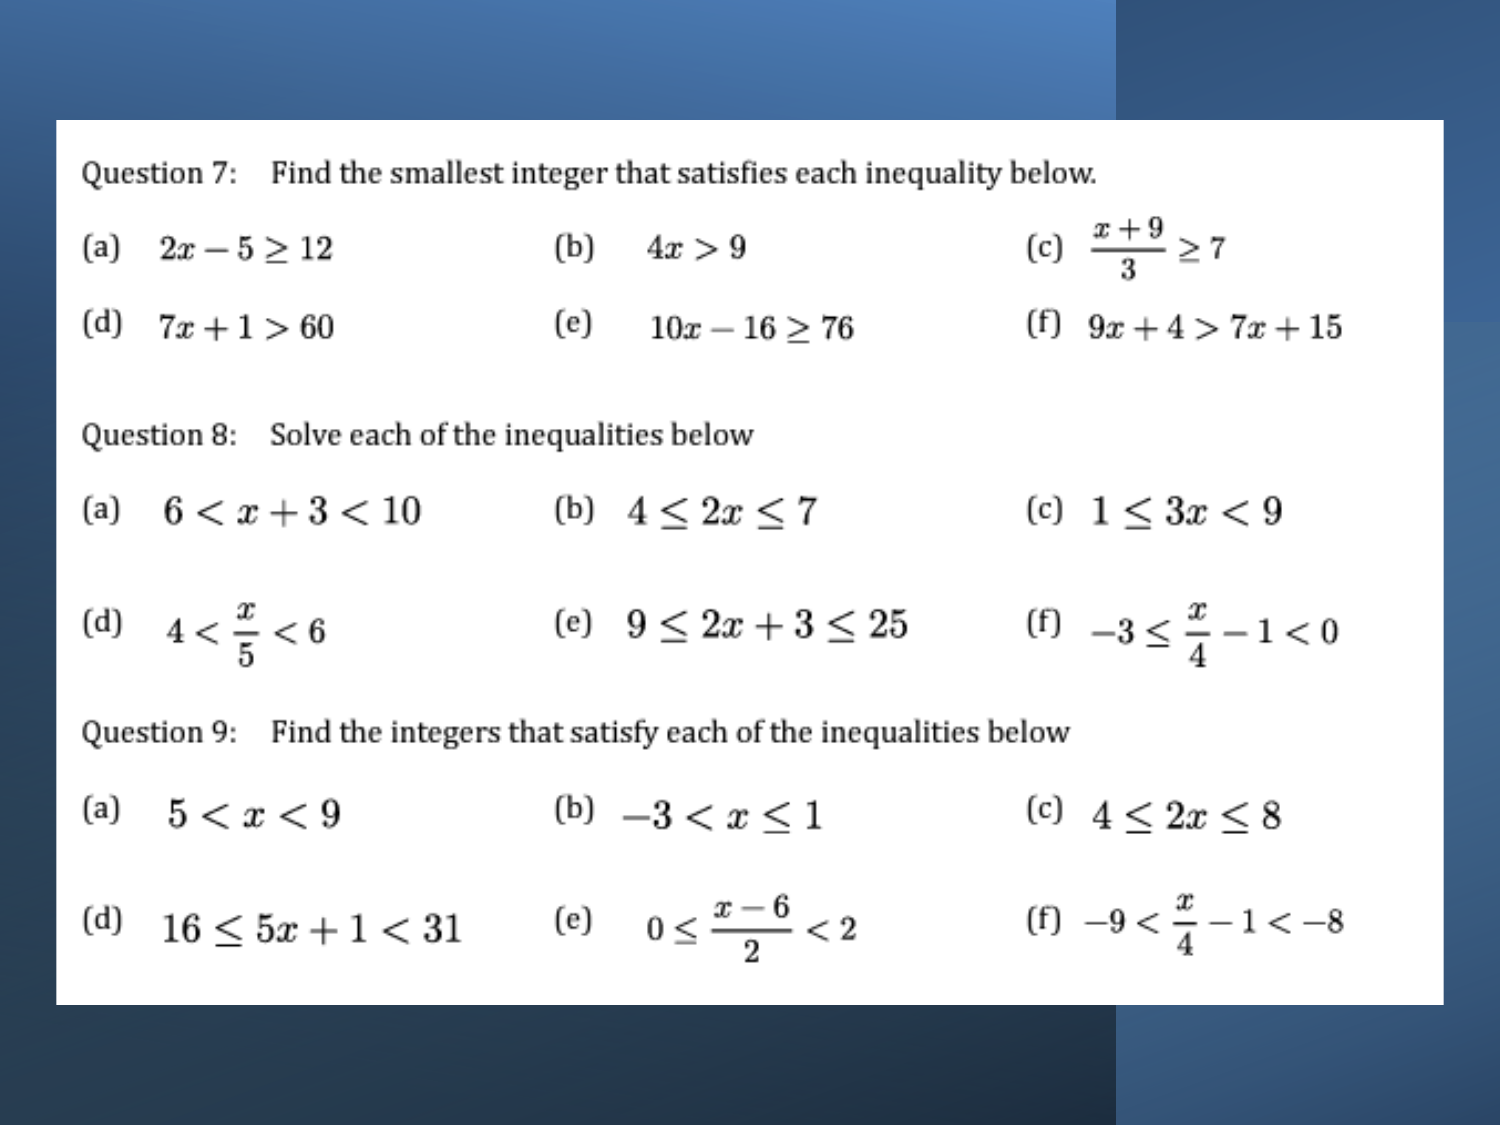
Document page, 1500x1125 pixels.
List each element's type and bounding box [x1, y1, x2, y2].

picture [56, 120, 1444, 1005]
text_box [1118, 0, 1500, 320]
text_box [0, 320, 1500, 1125]
text_box [0, 0, 1118, 320]
